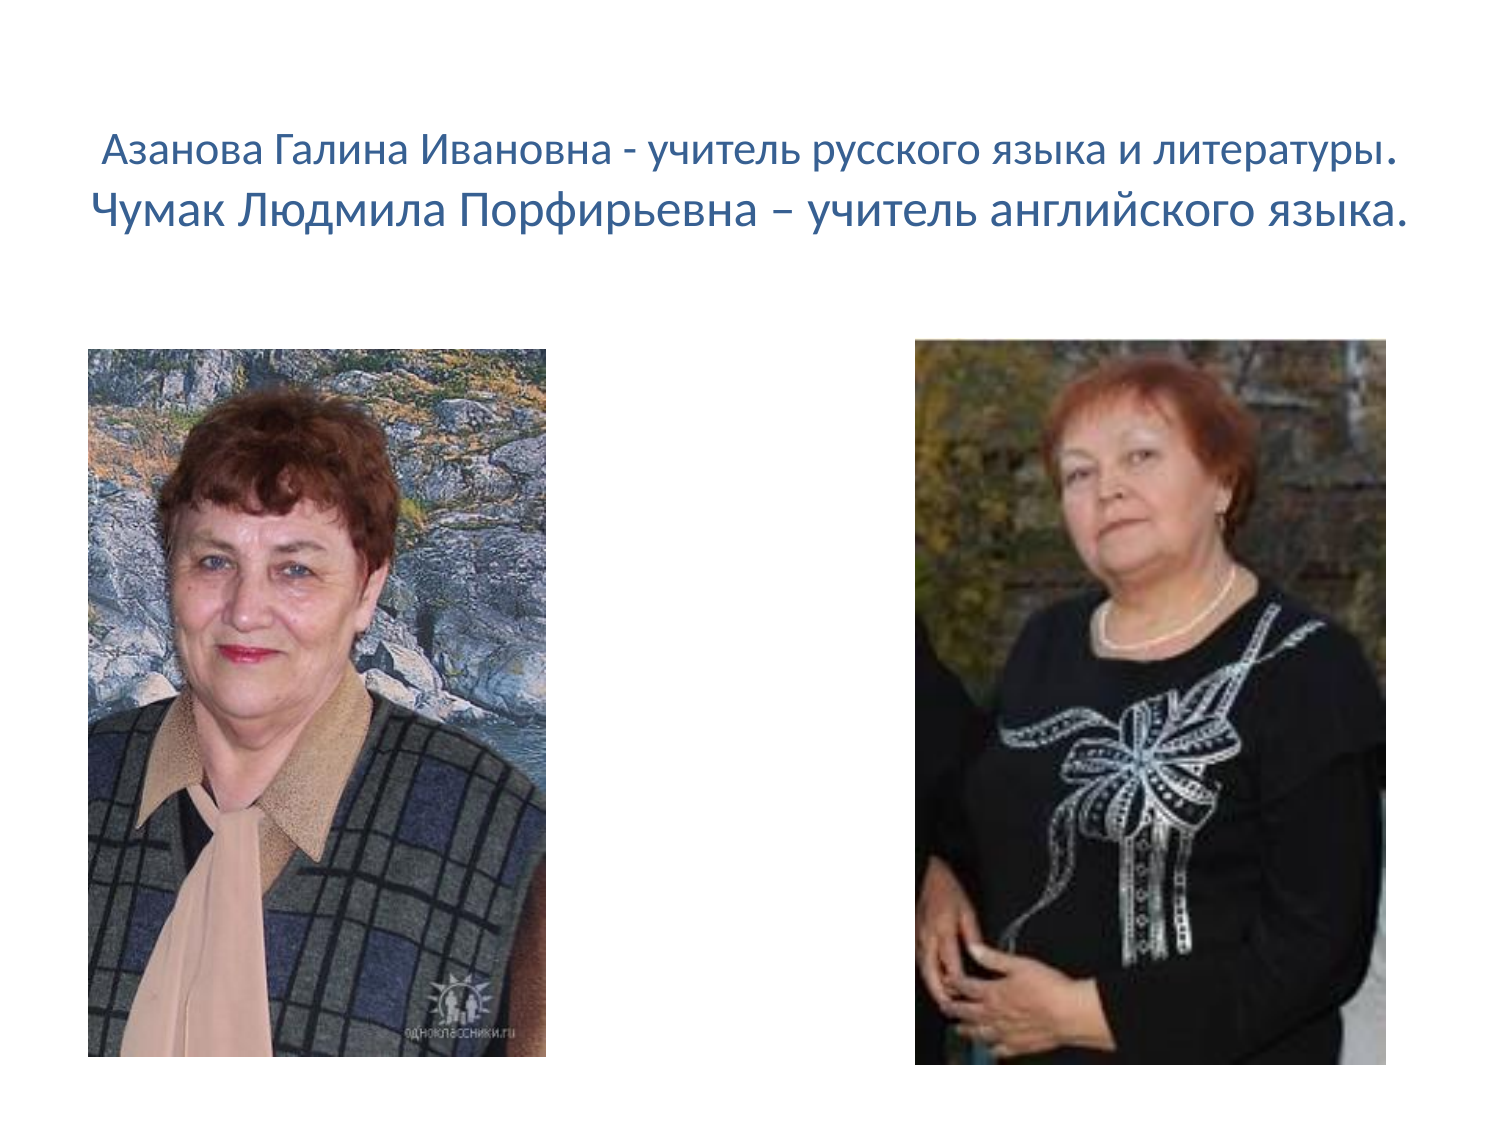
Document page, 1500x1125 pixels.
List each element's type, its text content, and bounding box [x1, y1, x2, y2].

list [88, 349, 546, 1058]
title Азанова Галина Ивановна - учитель русского языка и литературы. Чумак Людмила Порфирьевна – учитель английского языка. [75, 45, 1425, 303]
picture [915, 337, 1386, 1066]
